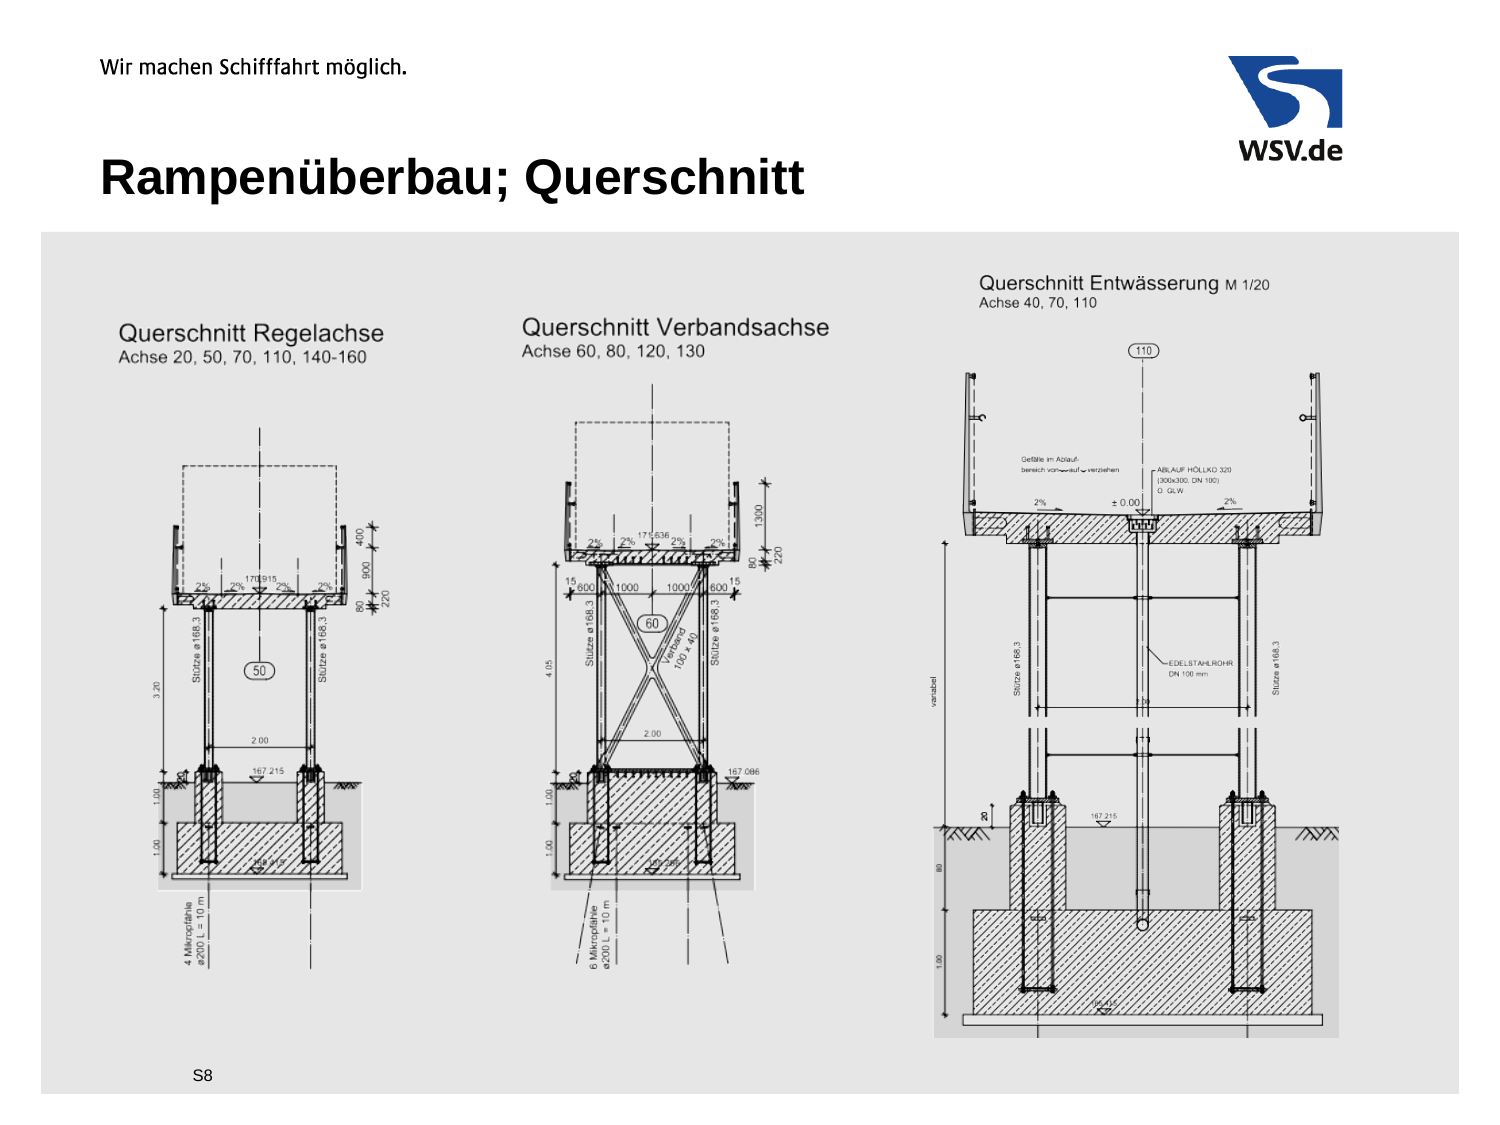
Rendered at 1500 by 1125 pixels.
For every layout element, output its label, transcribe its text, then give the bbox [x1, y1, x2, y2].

picture [100, 58, 406, 75]
picture [924, 264, 1339, 1038]
picture [111, 314, 390, 982]
title Rampenüberbau; Querschnitt [100, 75, 1205, 205]
picture [1228, 56, 1343, 161]
picture [513, 308, 832, 977]
slide_number S8 [192, 1064, 285, 1094]
